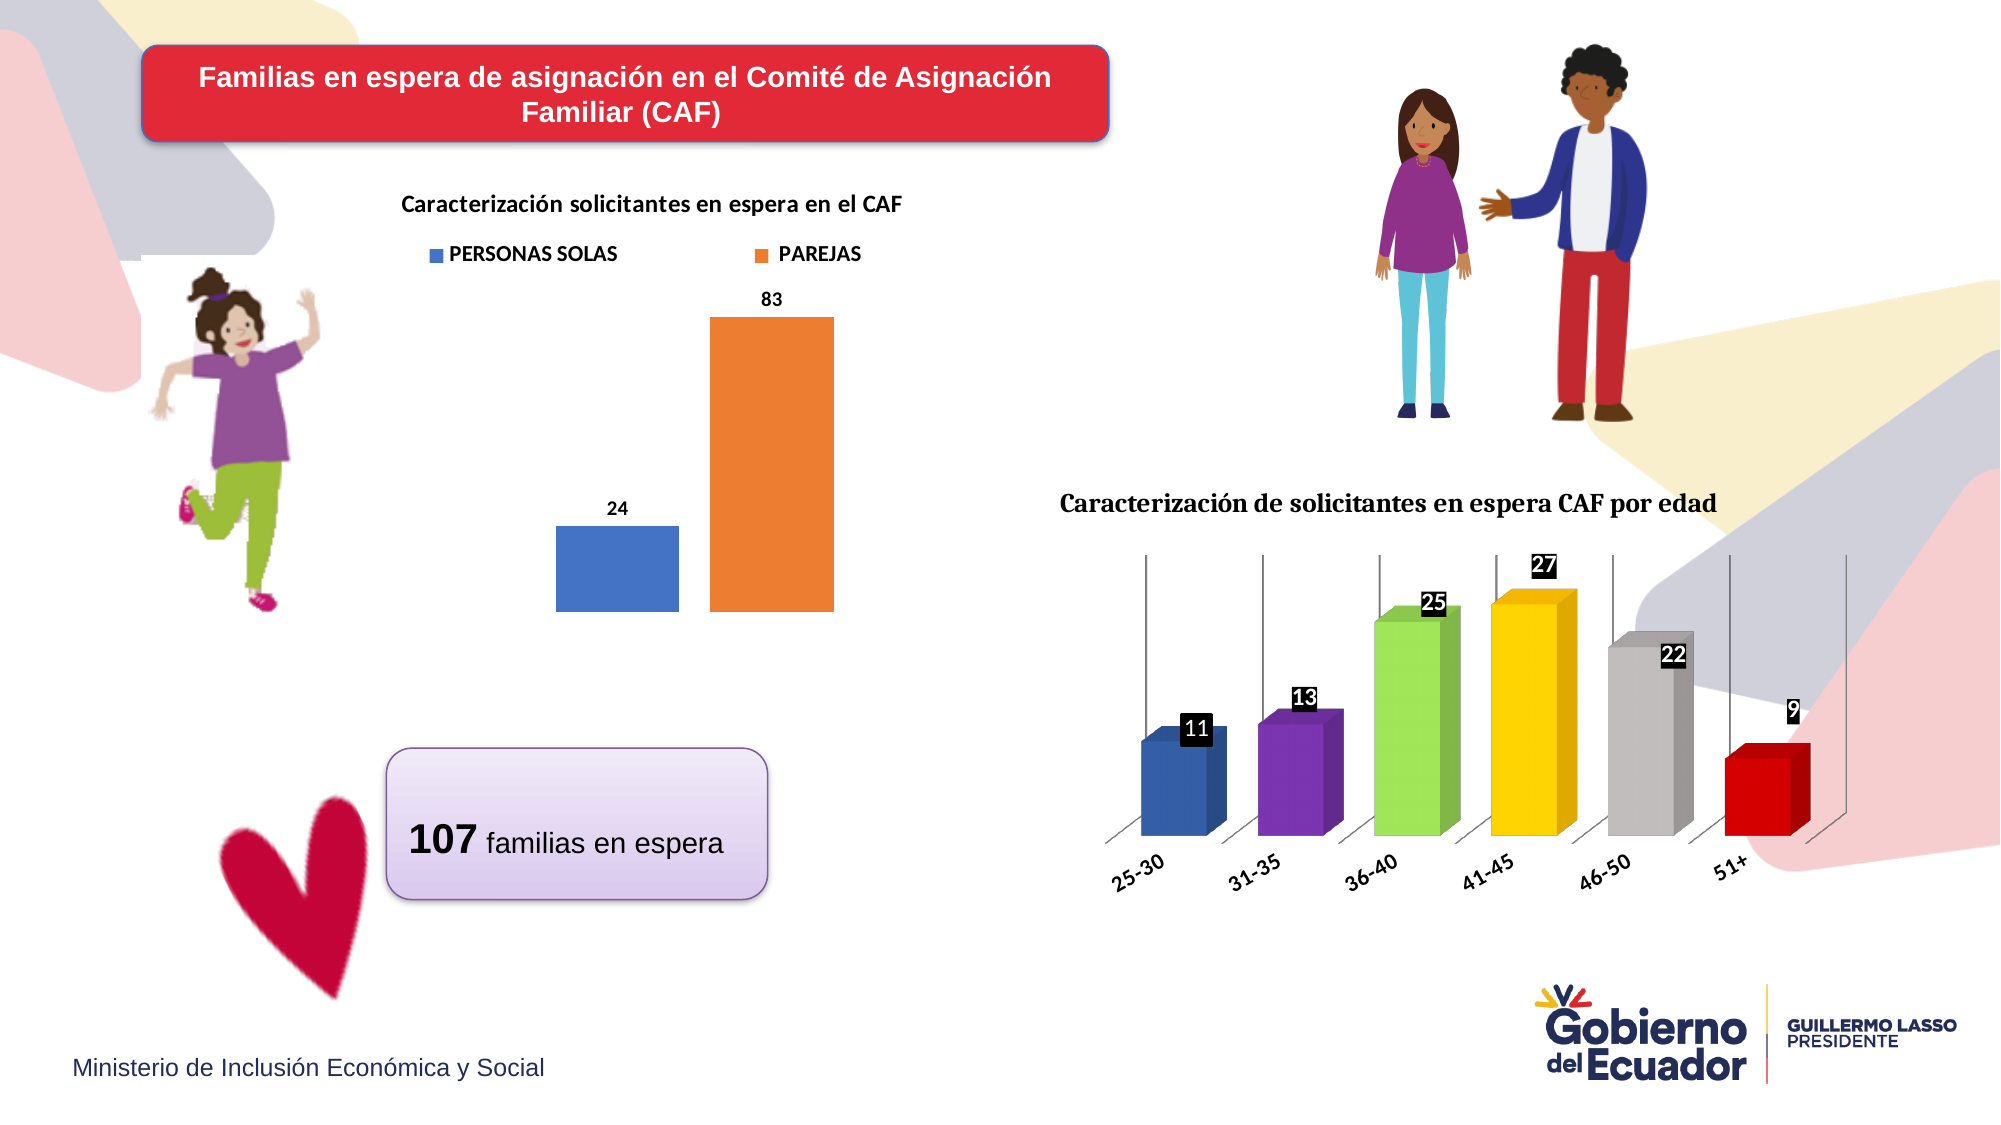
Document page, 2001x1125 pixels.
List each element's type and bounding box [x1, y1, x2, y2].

chart [280, 168, 1864, 936]
picture [0, 0, 2000, 1125]
